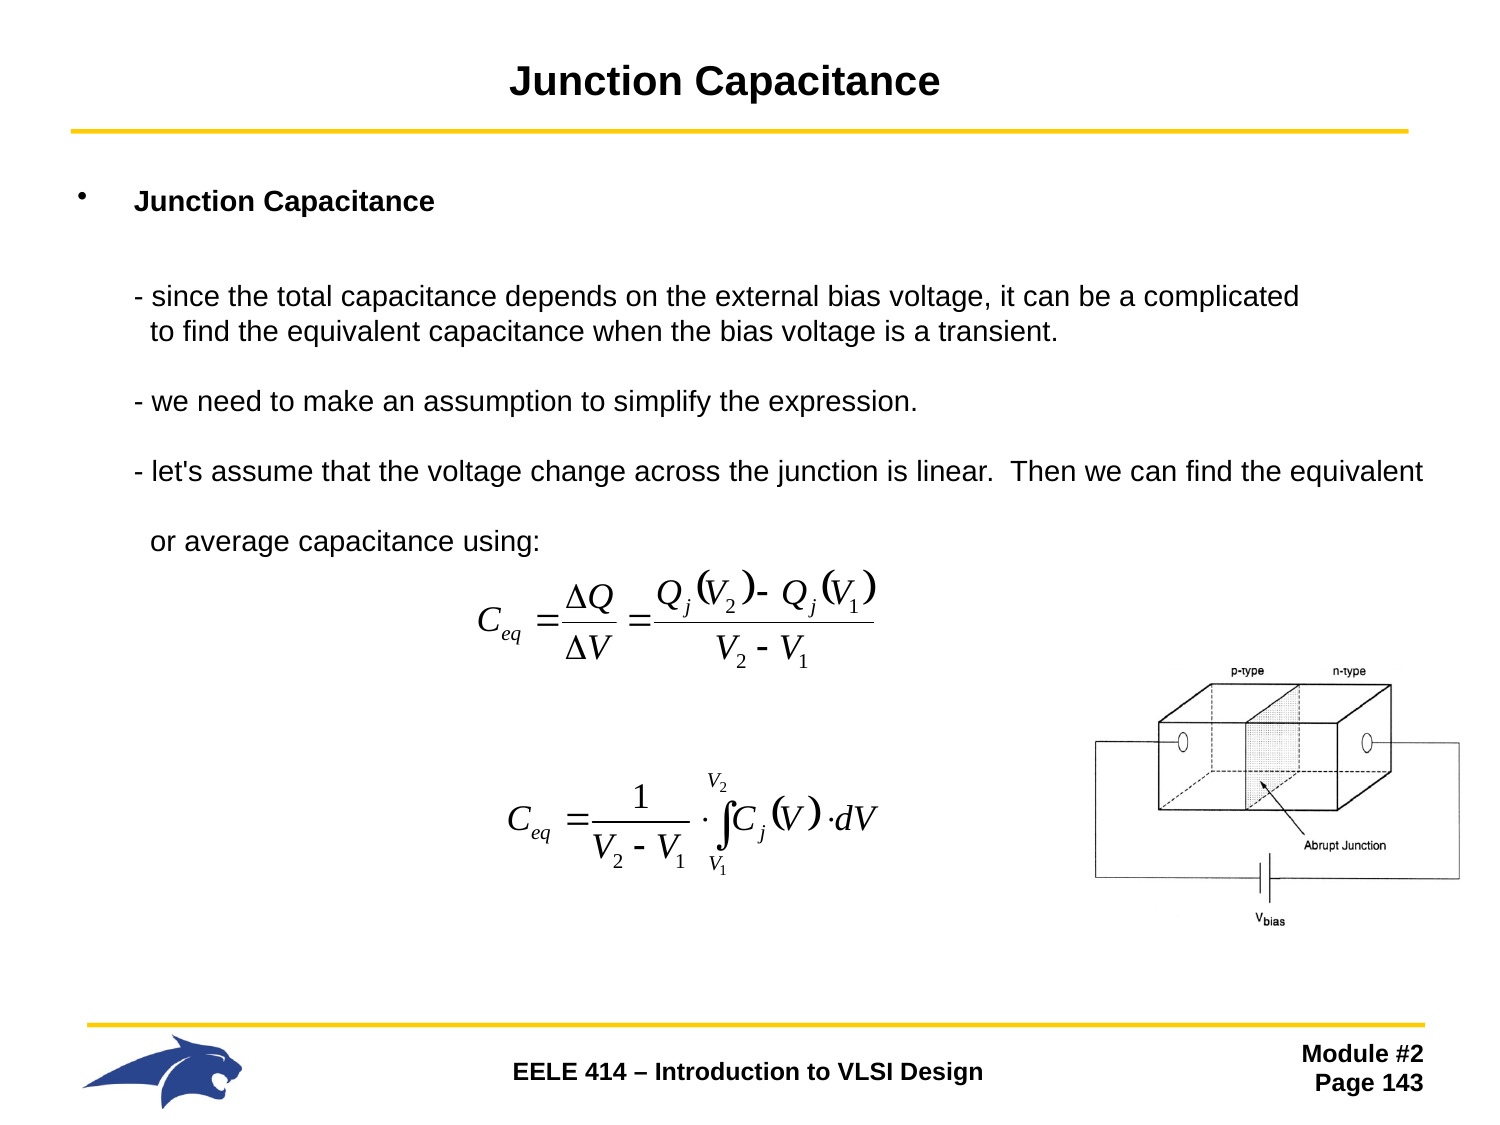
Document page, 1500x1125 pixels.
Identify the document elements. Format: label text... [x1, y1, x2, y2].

picture [82, 1034, 242, 1109]
list Junction Capacitance - since the total capacitance depends on the external bias voltage, it can be a complicated to find the equivalent capacitance when the bias voltage is a transient. - we need to make an assumption to simplify the expression. - let's assume that the voltage change across the junction is linear. Then we can find the equivalent or average capacitance using: [62, 174, 1465, 938]
picture [1092, 668, 1462, 928]
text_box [502, 764, 886, 883]
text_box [472, 568, 880, 677]
title Junction Capacitance [87, 37, 1363, 120]
